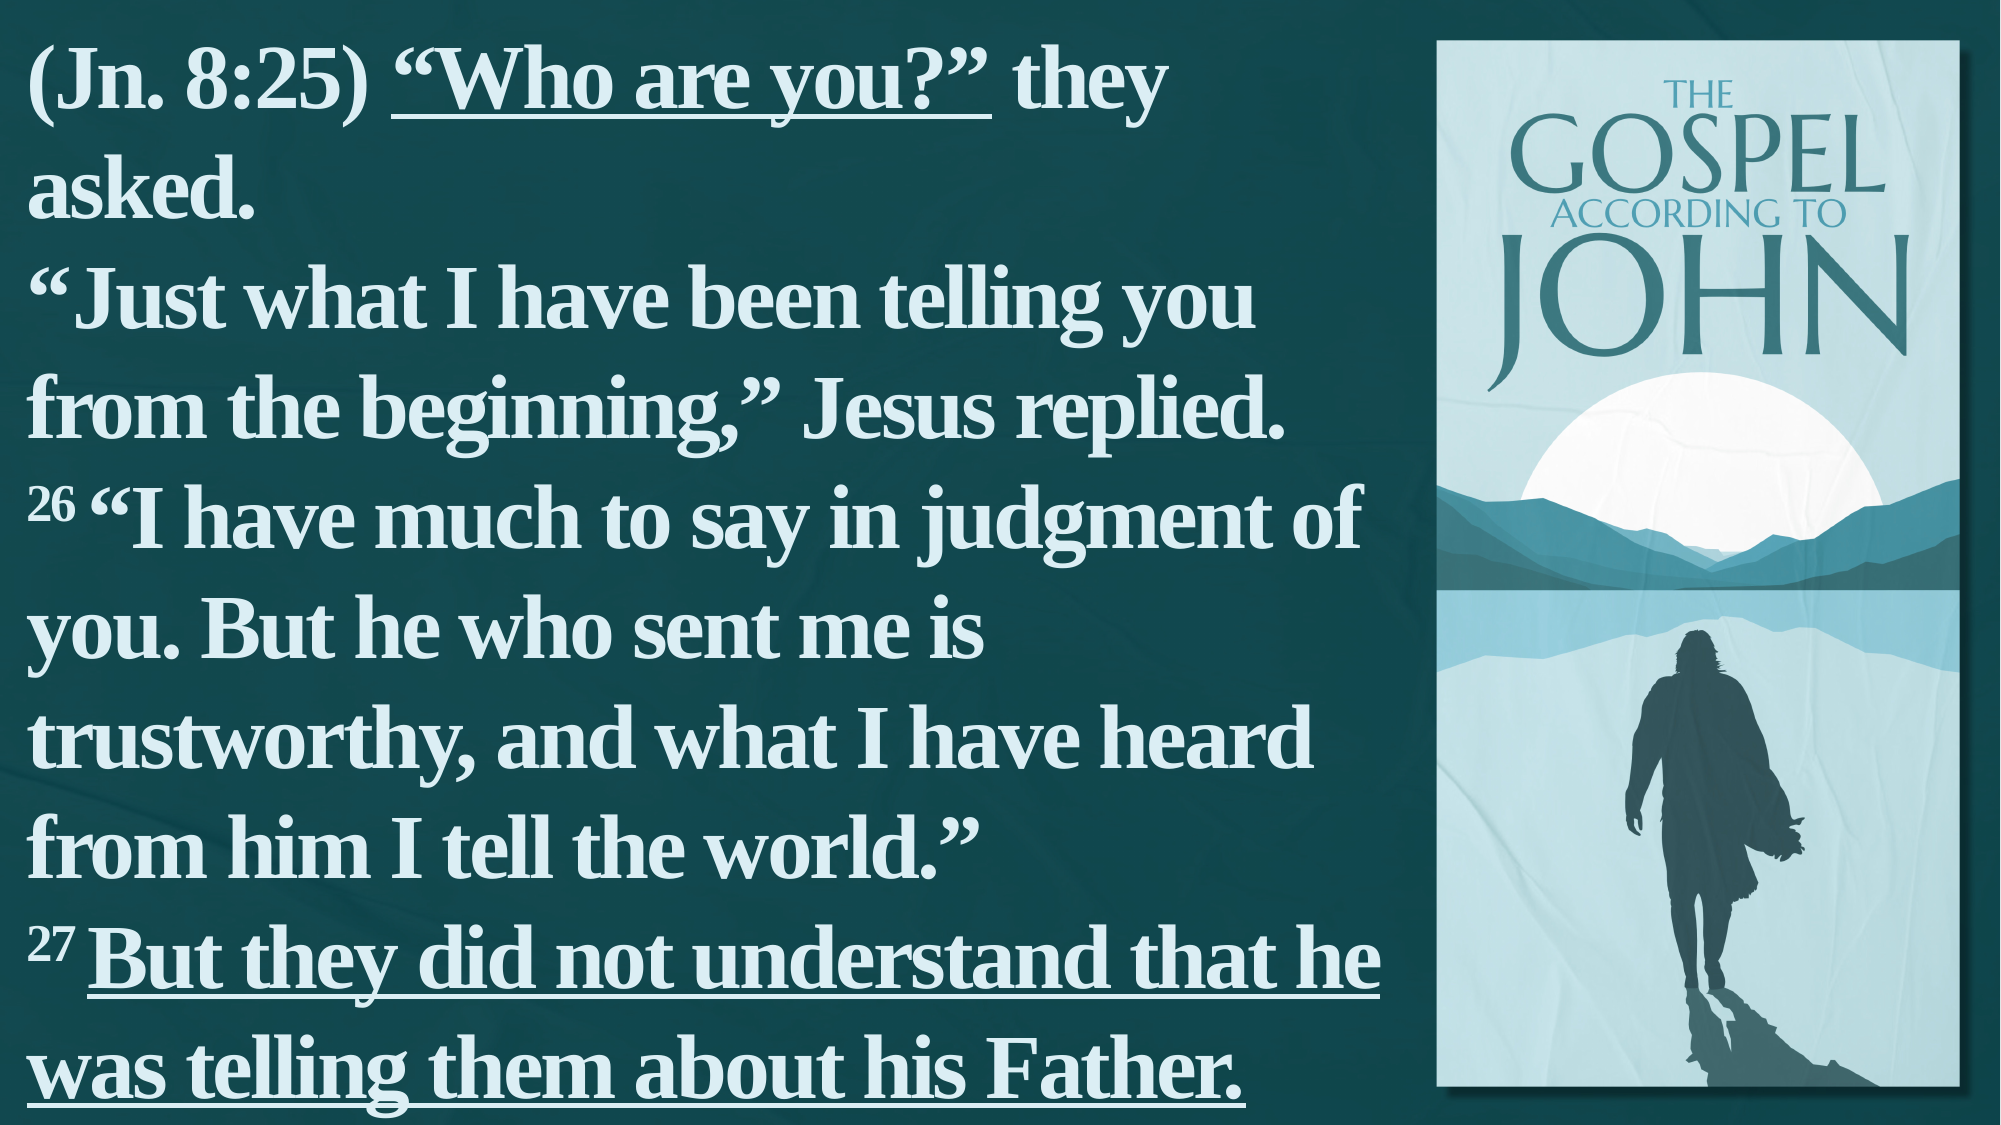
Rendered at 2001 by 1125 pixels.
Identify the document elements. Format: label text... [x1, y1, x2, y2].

picture [0, 0, 2001, 1125]
text_box (Jn. 8:25) “Who are you?” they asked. “Just what I have been telling you from the beginning,” Jesus replied. 26 “I have much to say in judgment of you. But he who sent me is trustworthy, and what I have heard from him I tell the world.” 27 But they did not understand that he was telling them about his Father. [11, 9, 1425, 1125]
